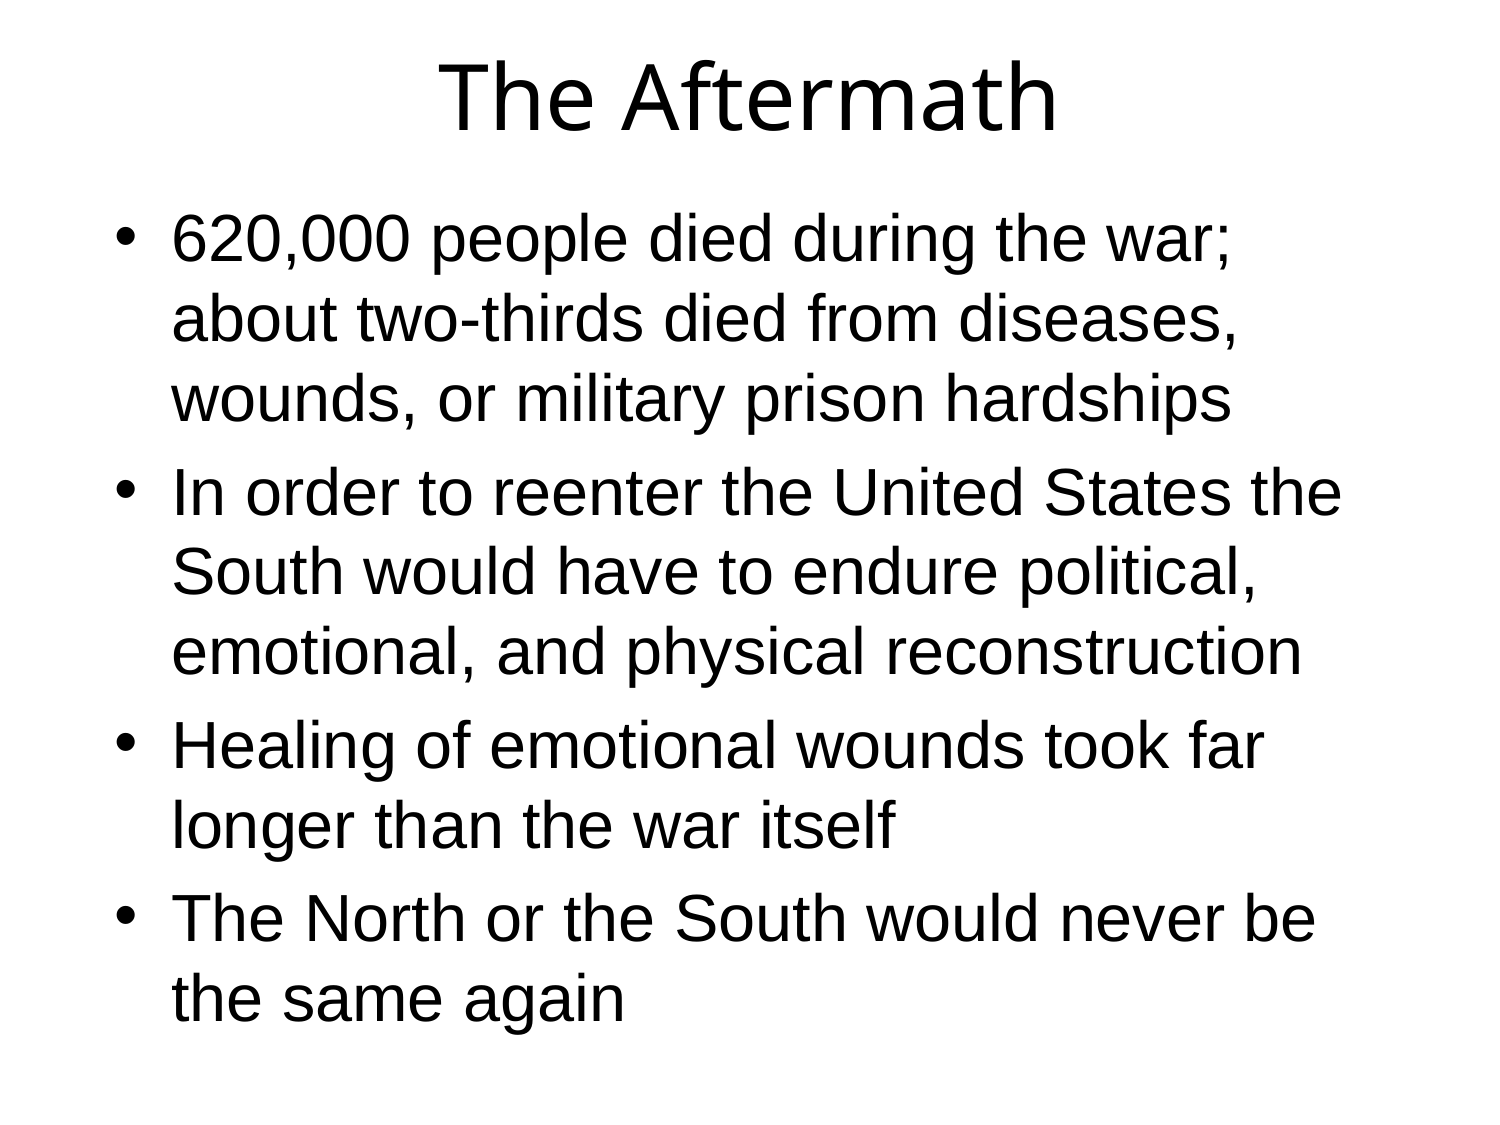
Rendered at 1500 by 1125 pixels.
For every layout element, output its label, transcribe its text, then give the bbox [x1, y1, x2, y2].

title The Aftermath [112, 0, 1388, 188]
list 620,000 people died during the war; about two-thirds died from diseases, wounds, or military prison hardships In order to reenter the United States the South would have to endure political, emotional, and physical reconstruction Healing of emotional wounds took far longer than the war itself The North or the South would never be the same again [99, 187, 1375, 1075]
